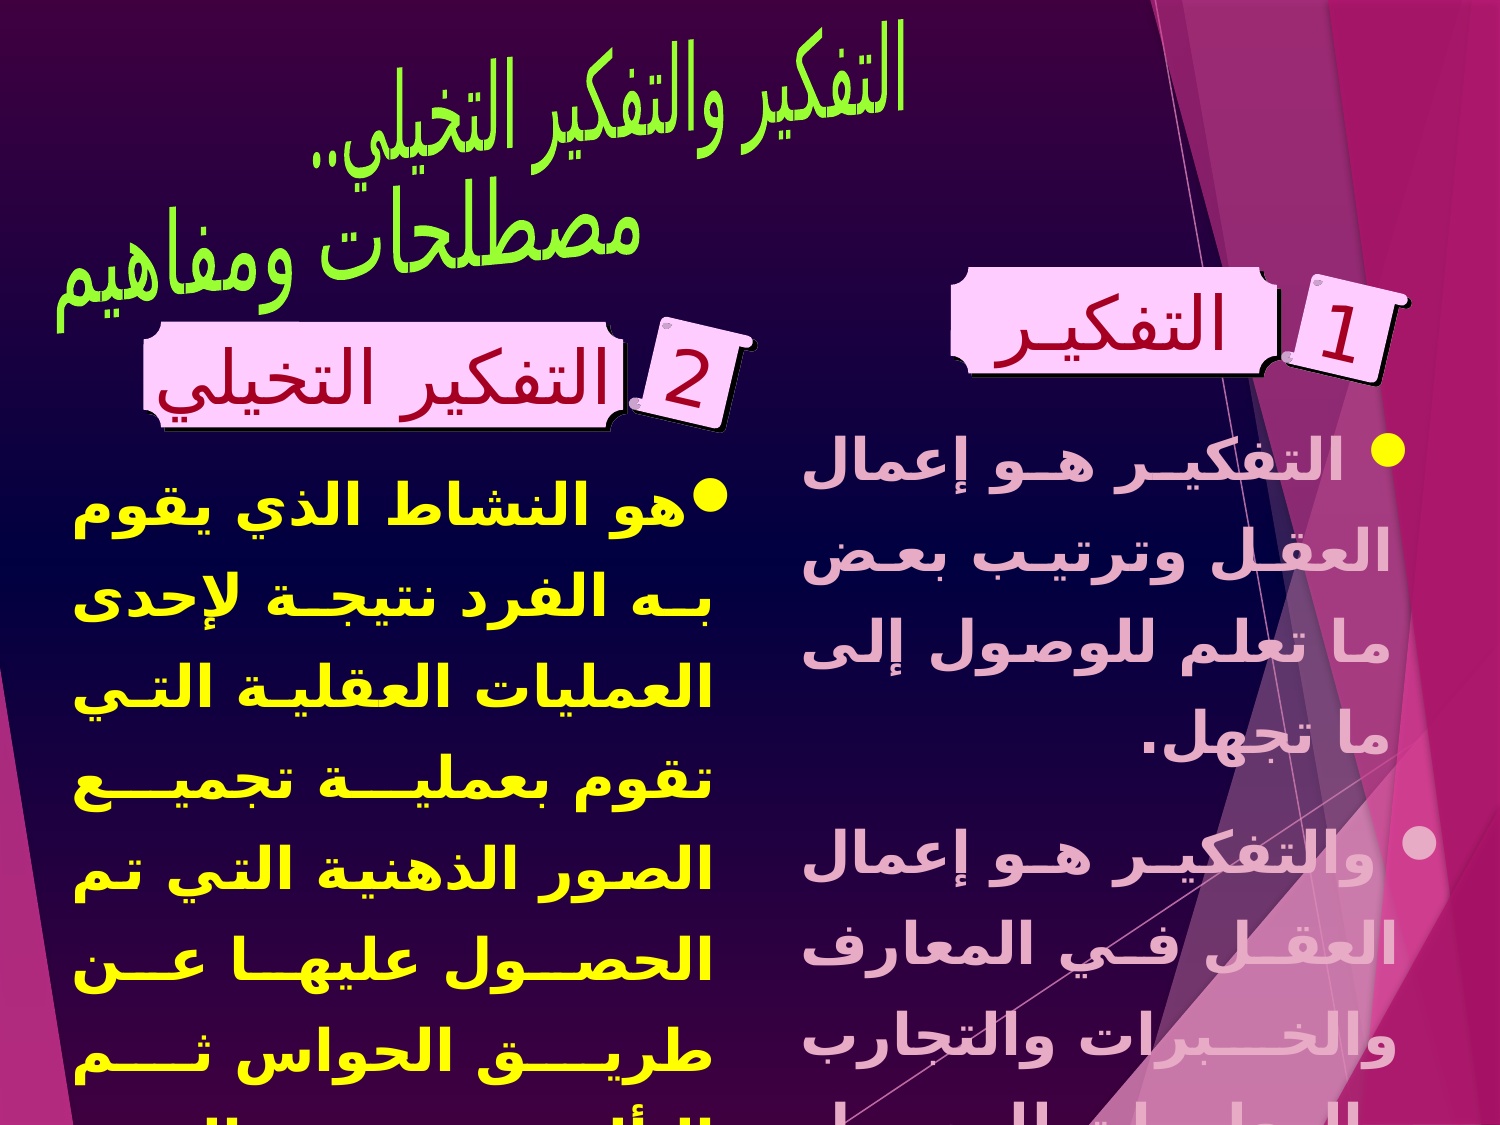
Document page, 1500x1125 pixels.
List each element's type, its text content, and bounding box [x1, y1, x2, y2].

text_box 2 [628, 316, 753, 429]
text_box هو النشاط الذي يقوم به الفرد نتيجة لإحدى العمليات العقلية التي تقوم بعملية تجميع الصور الذهنية التي تم الحصول عليها عن طريق الحواس ثم التأليف بين هذه الصور وإعادة تشكيلها بطريقة مبتكرة تساعدنا في الحصول على شكل جديد لها يختلف عن الواقع. [56, 439, 793, 1125]
text_box 1 [1281, 274, 1408, 383]
text_box التفكير التخيلي [143, 321, 624, 428]
text_box التفكيـر [950, 267, 1277, 374]
text_box التفكير هو إعمال العقل وترتيب بعض ما تعلم للوصول إلى ما تجهل. والتفكير هو إعمال العقل في المعارف والخبرات والتجارب والمعلومات للوصول إلى قرار أو رأي. [785, 393, 1471, 1125]
